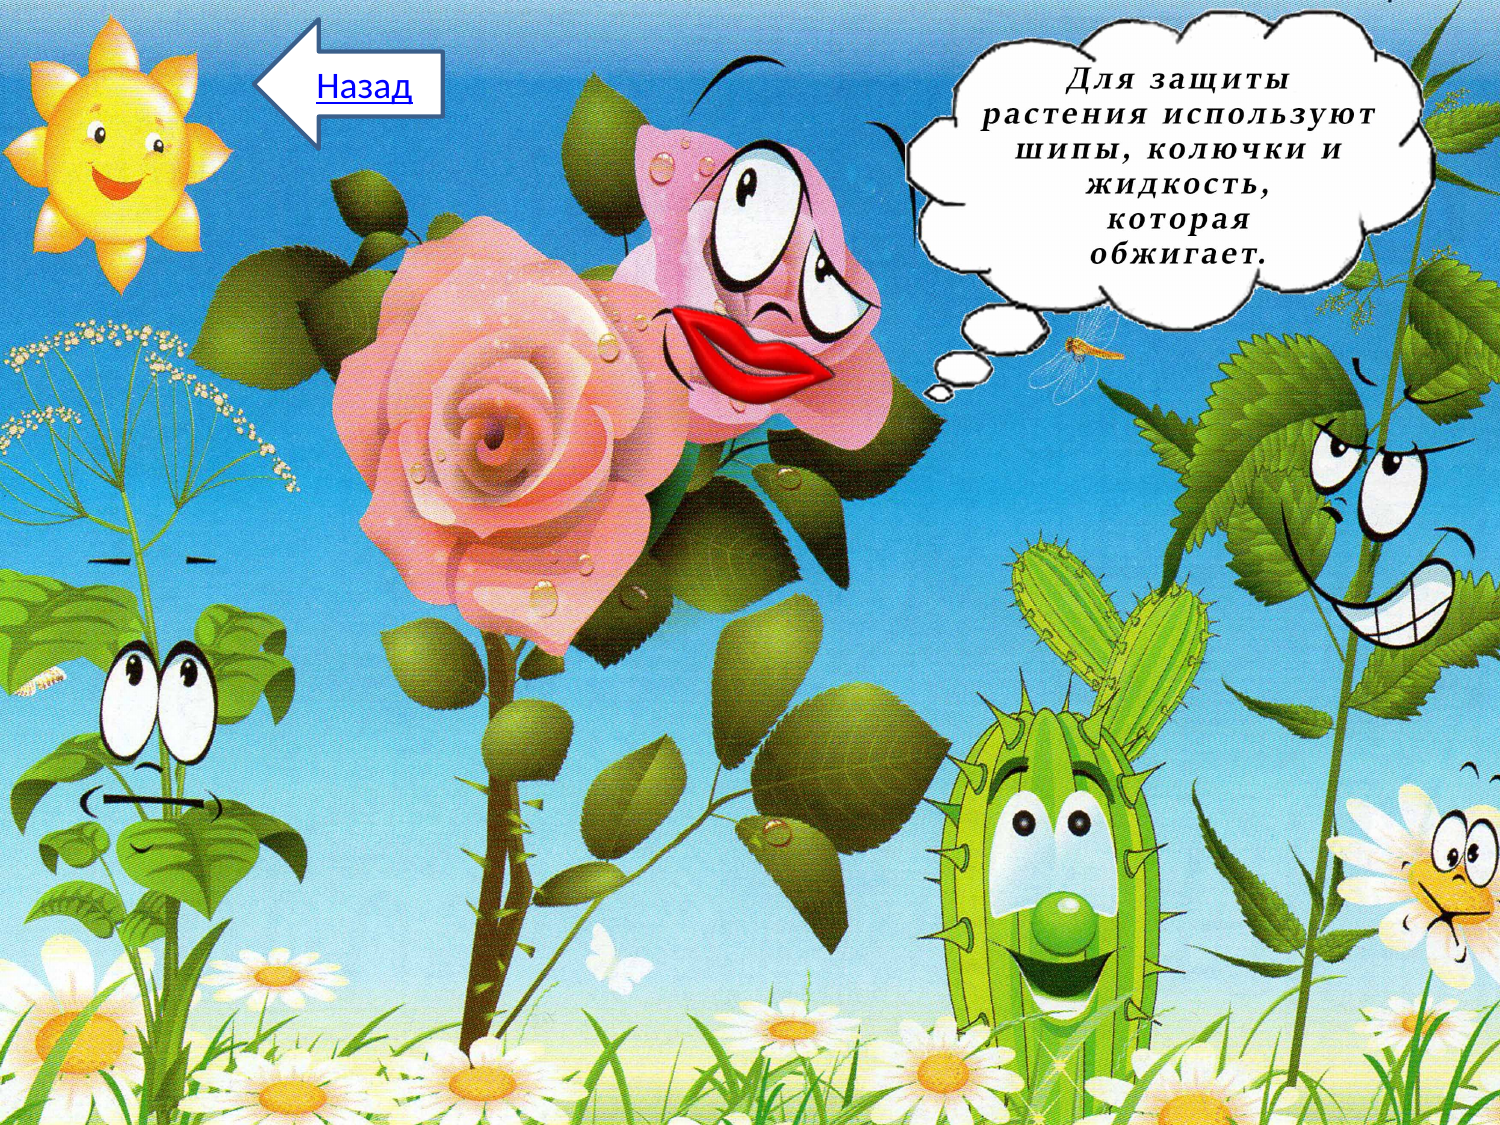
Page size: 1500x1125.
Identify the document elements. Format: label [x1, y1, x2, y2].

list [0, 0, 1500, 1125]
